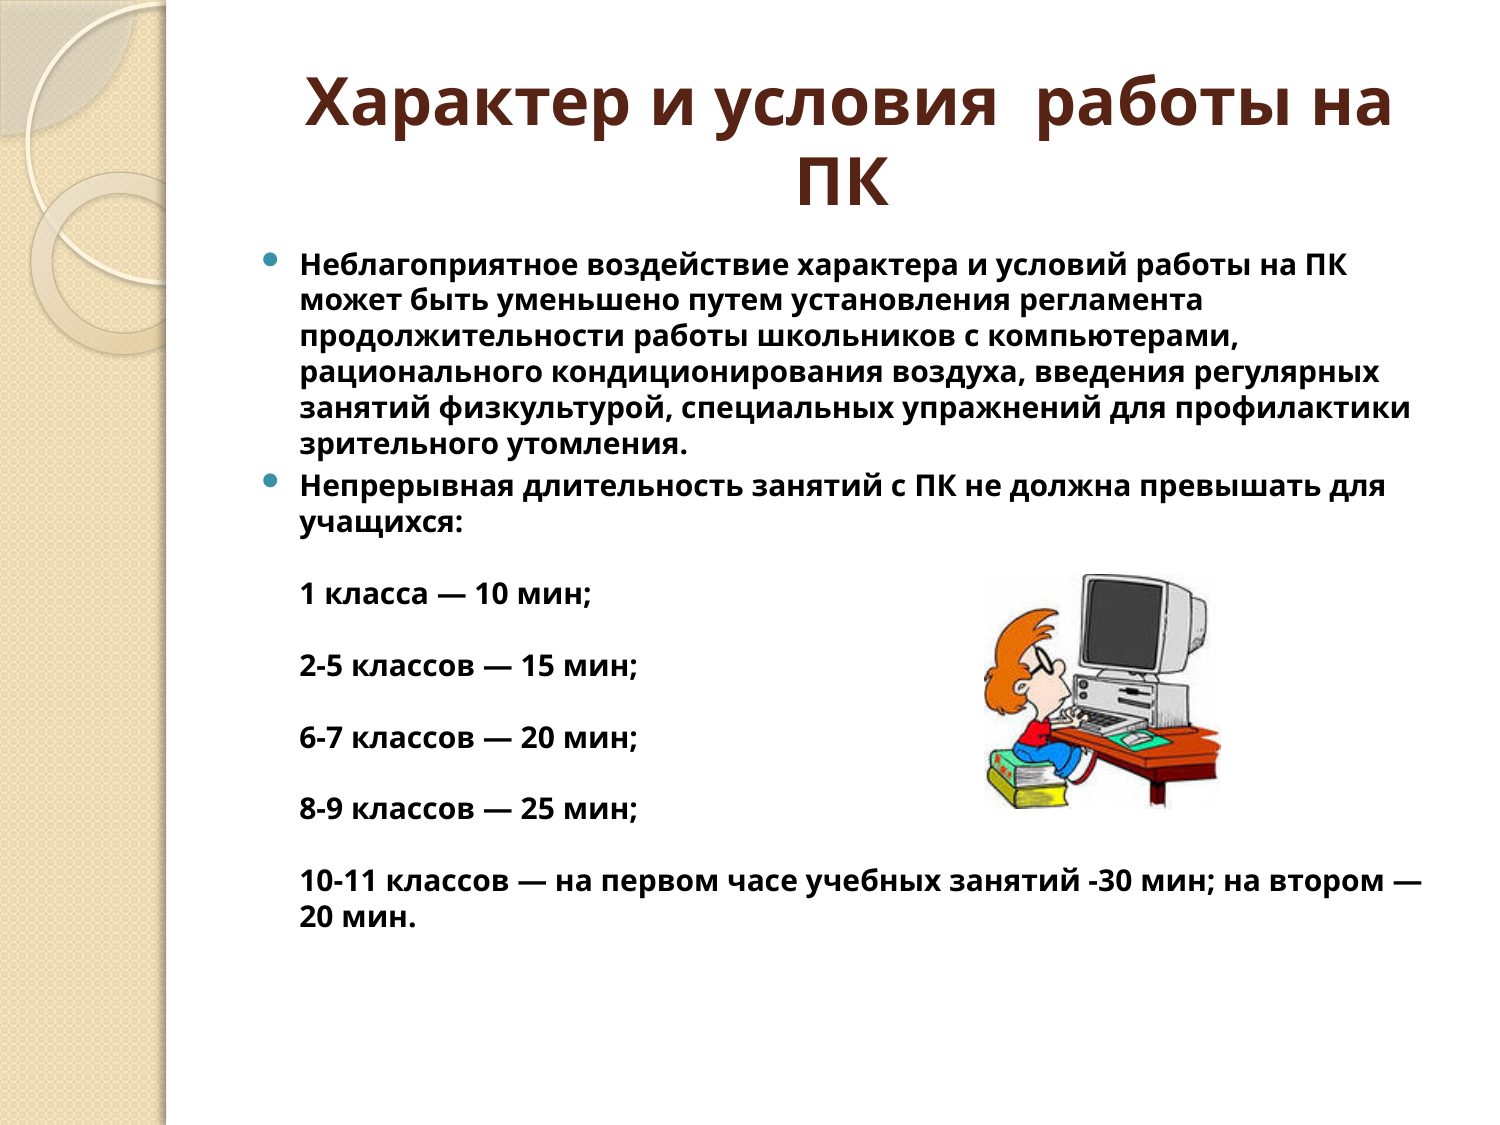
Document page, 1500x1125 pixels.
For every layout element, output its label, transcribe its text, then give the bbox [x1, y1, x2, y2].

list Неблагоприятное воздействие характера и условий работы на ПК может быть уменьшено путем установления регламента продолжительности работы школьников с компьютерами, рационального кондиционирования воздуха, введения регулярных занятий физкультурой, специальных упражнений для профилактики зрительного утомления. Непрерывная длительность занятий с ПК не должна превышать для учащихся: 1 класса — 10 мин; 2-5 классов — 15 мин; 6-7 классов — 20 мин; 8-9 классов — 25 мин; 10-11 классов — на первом часе учебных занятий -30 мин; на втором — 20 мин. [235, 237, 1466, 1025]
picture [984, 573, 1221, 809]
title Характер и условия работы на ПК [235, 45, 1466, 233]
